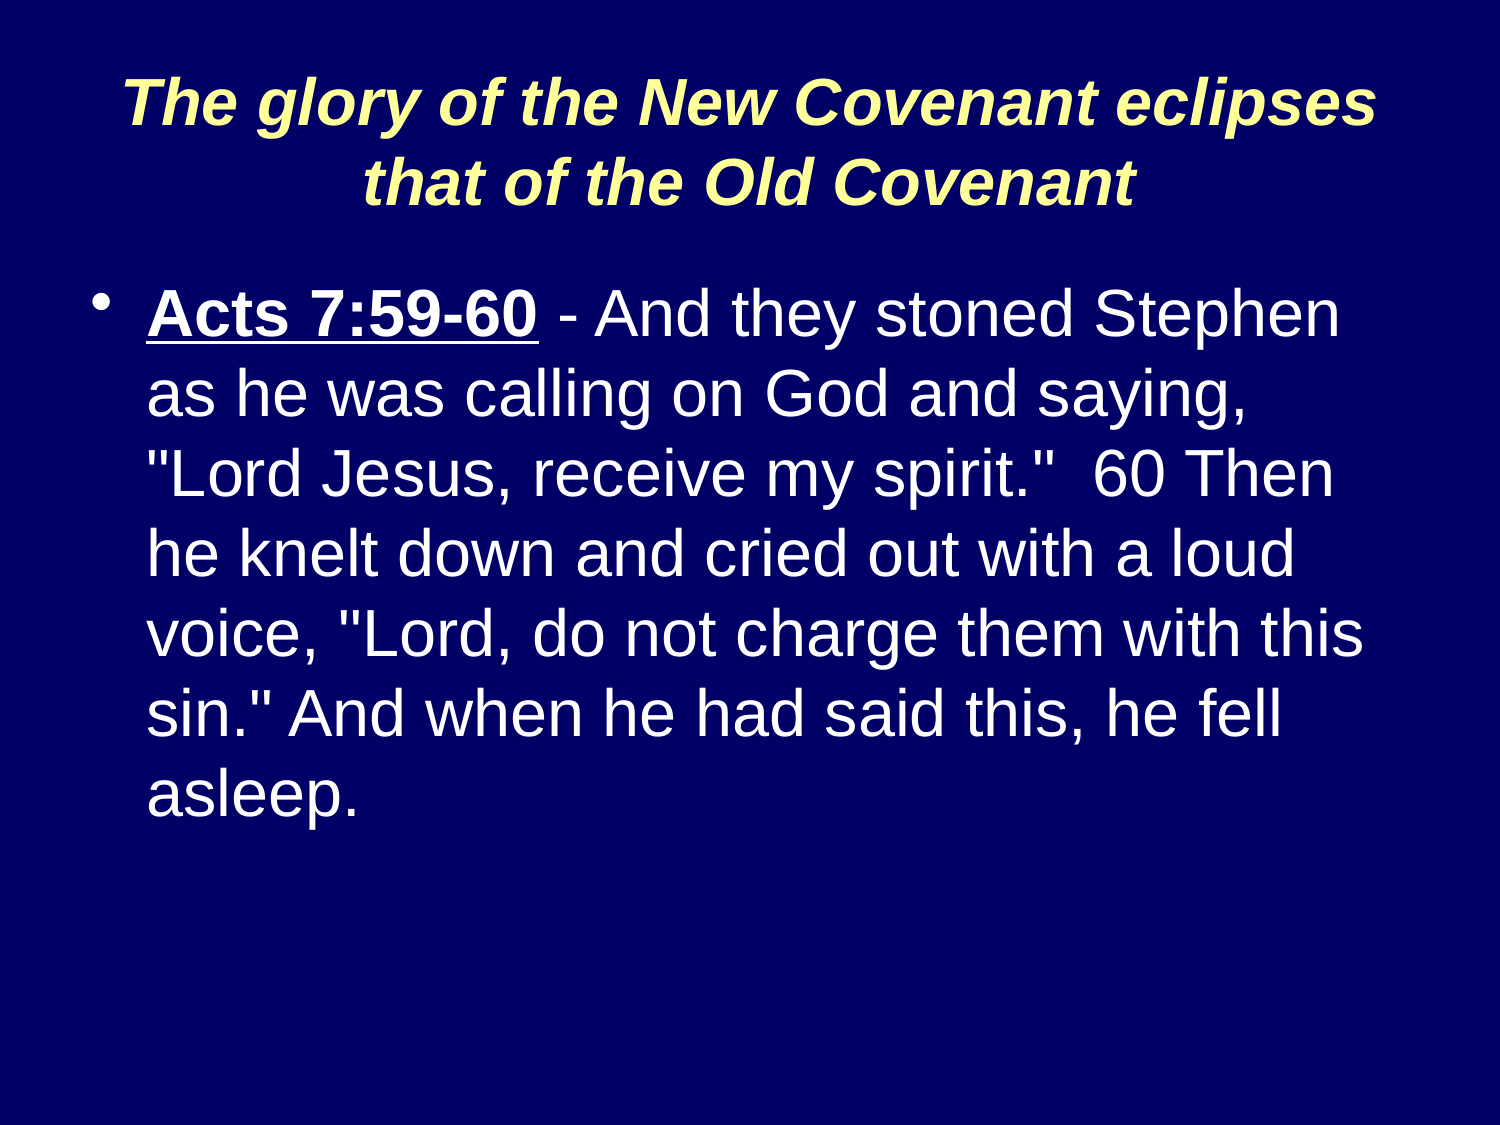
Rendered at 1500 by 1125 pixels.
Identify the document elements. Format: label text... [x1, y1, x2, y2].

list Acts 7:59-60 - And they stoned Stephen as he was calling on God and saying, "Lord Jesus, receive my spirit." 60 Then he knelt down and cried out with a loud voice, "Lord, do not charge them with this sin." And when he had said this, he fell asleep. [75, 262, 1425, 1005]
title The glory of the New Covenant eclipses that of the Old Covenant [75, 45, 1425, 233]
